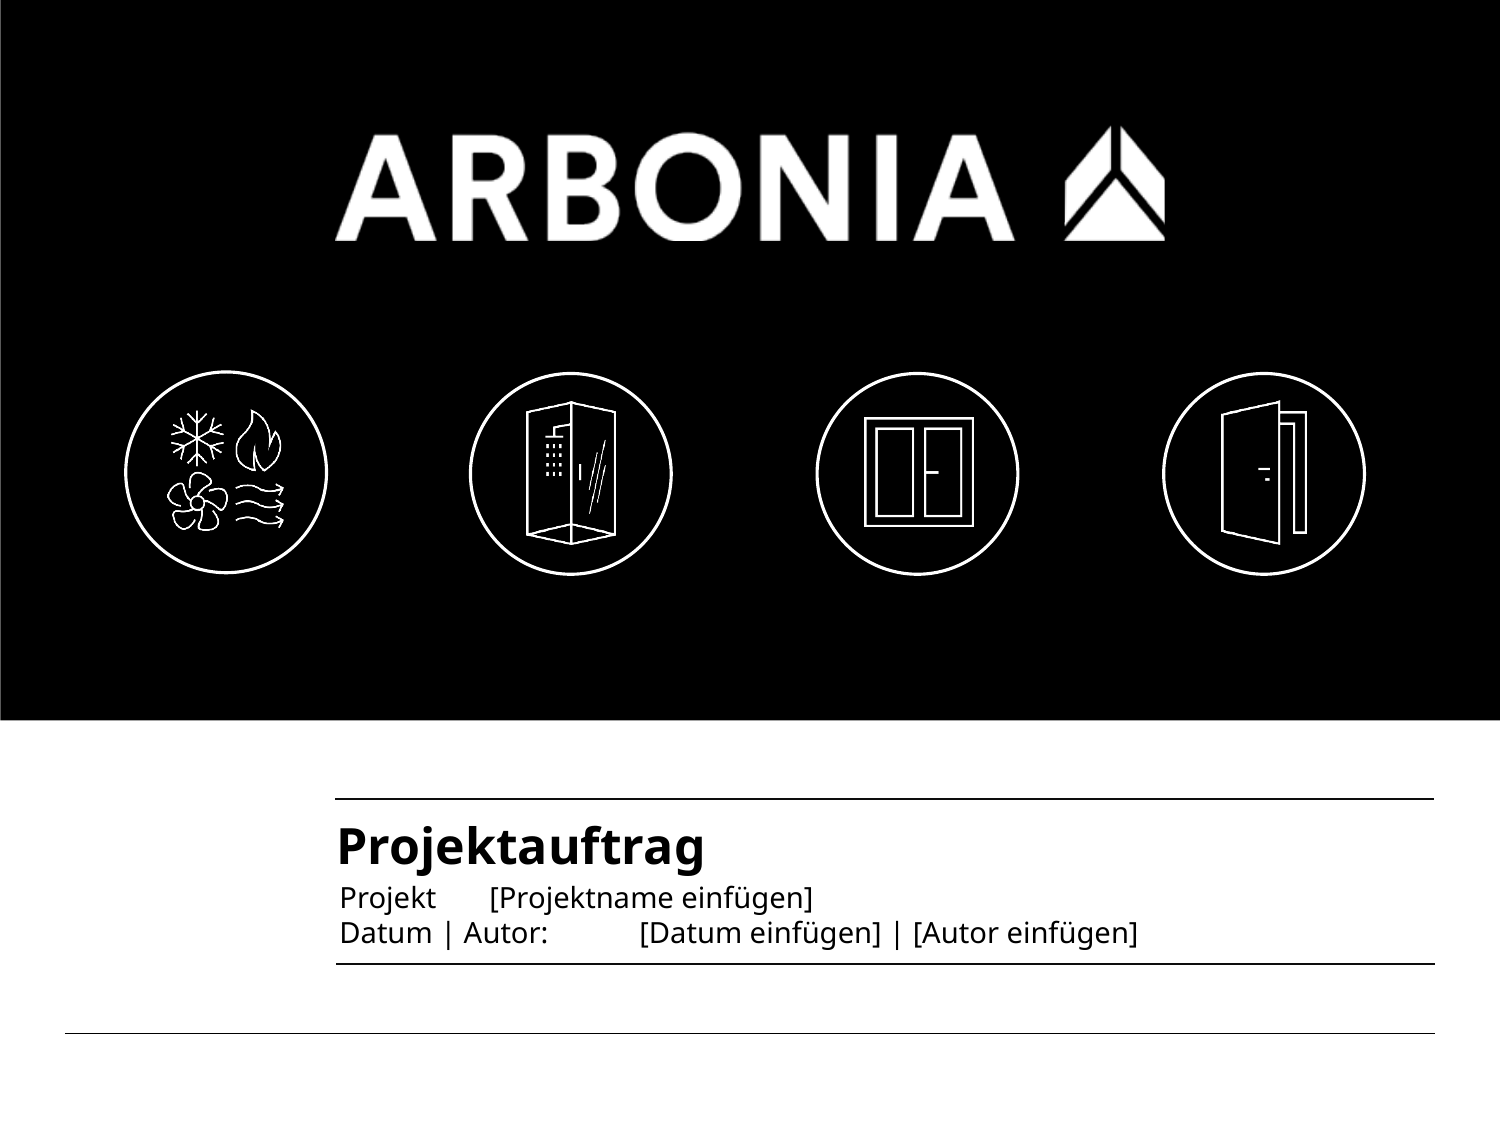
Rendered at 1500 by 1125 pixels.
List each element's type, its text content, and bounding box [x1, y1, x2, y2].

picture [167, 409, 284, 531]
list Projekt [Projektname einfügen] Datum | Autor: [Datum einfügen] | [Autor einfügen] [336, 879, 1436, 1000]
picture [864, 417, 974, 527]
picture [1221, 400, 1307, 545]
title Projektauftrag [336, 814, 1436, 879]
picture [526, 401, 616, 545]
